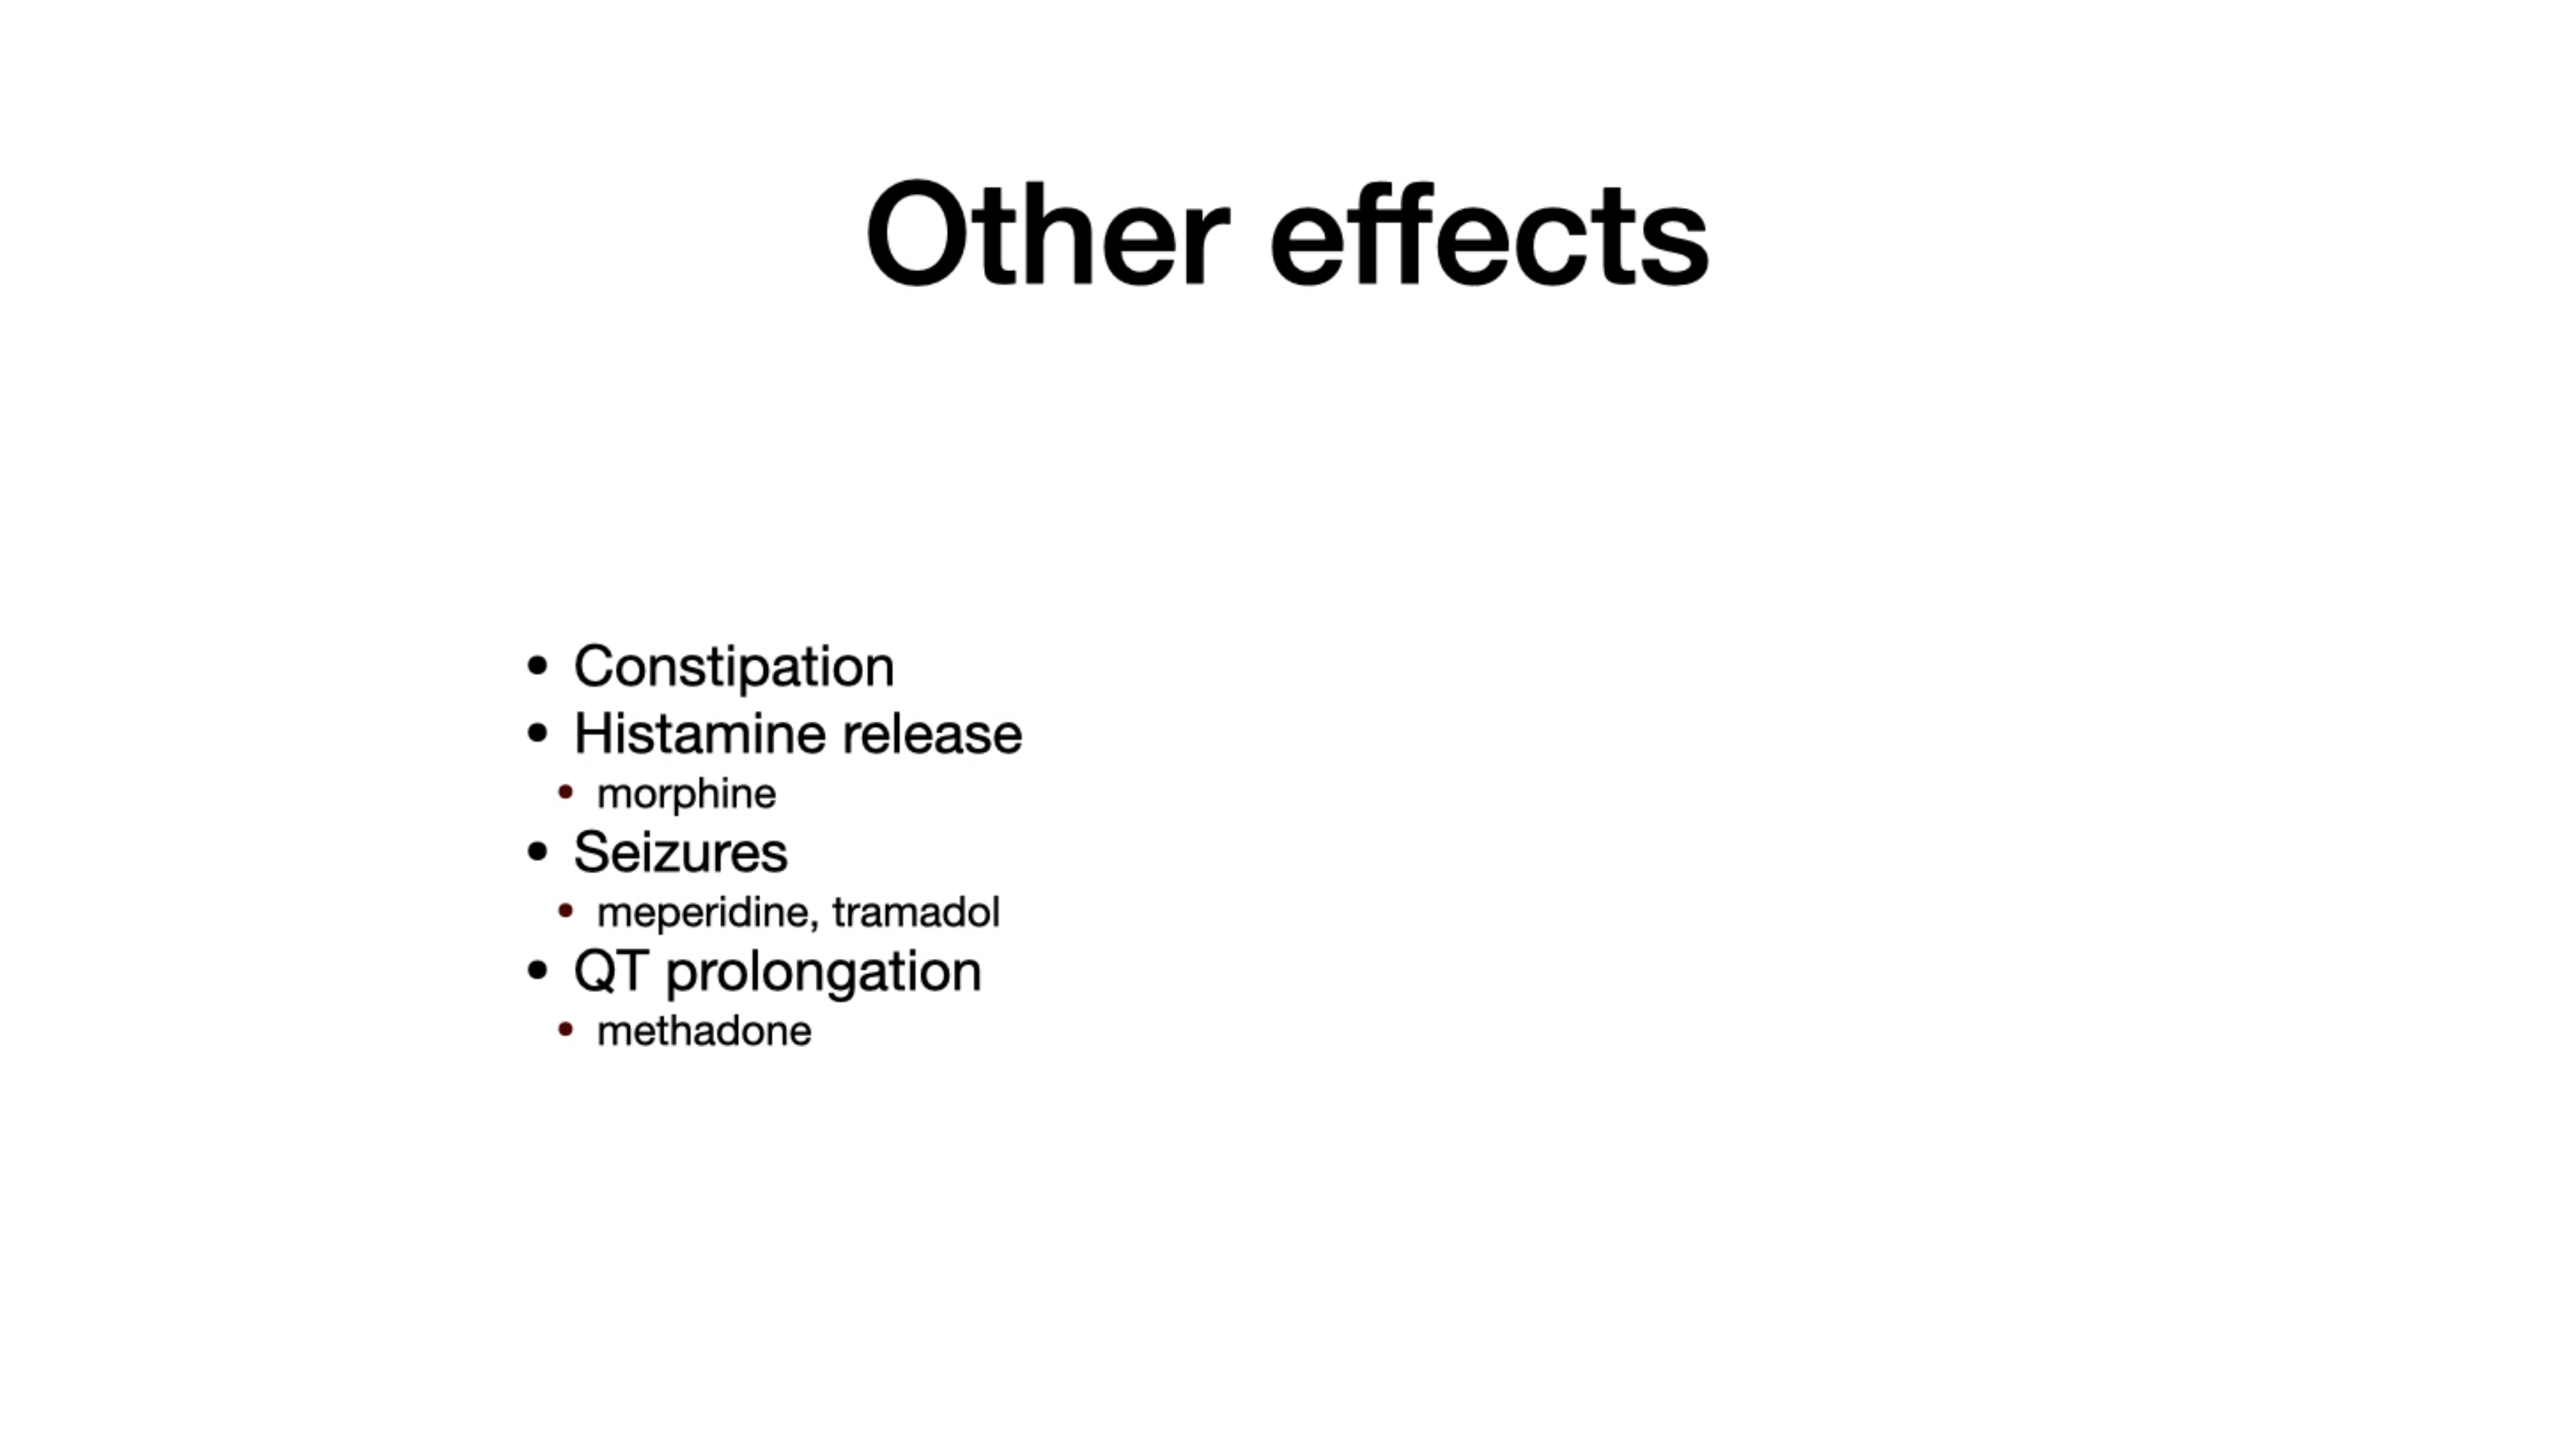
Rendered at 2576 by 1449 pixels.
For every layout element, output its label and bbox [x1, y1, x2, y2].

picture [381, 44, 2195, 1405]
